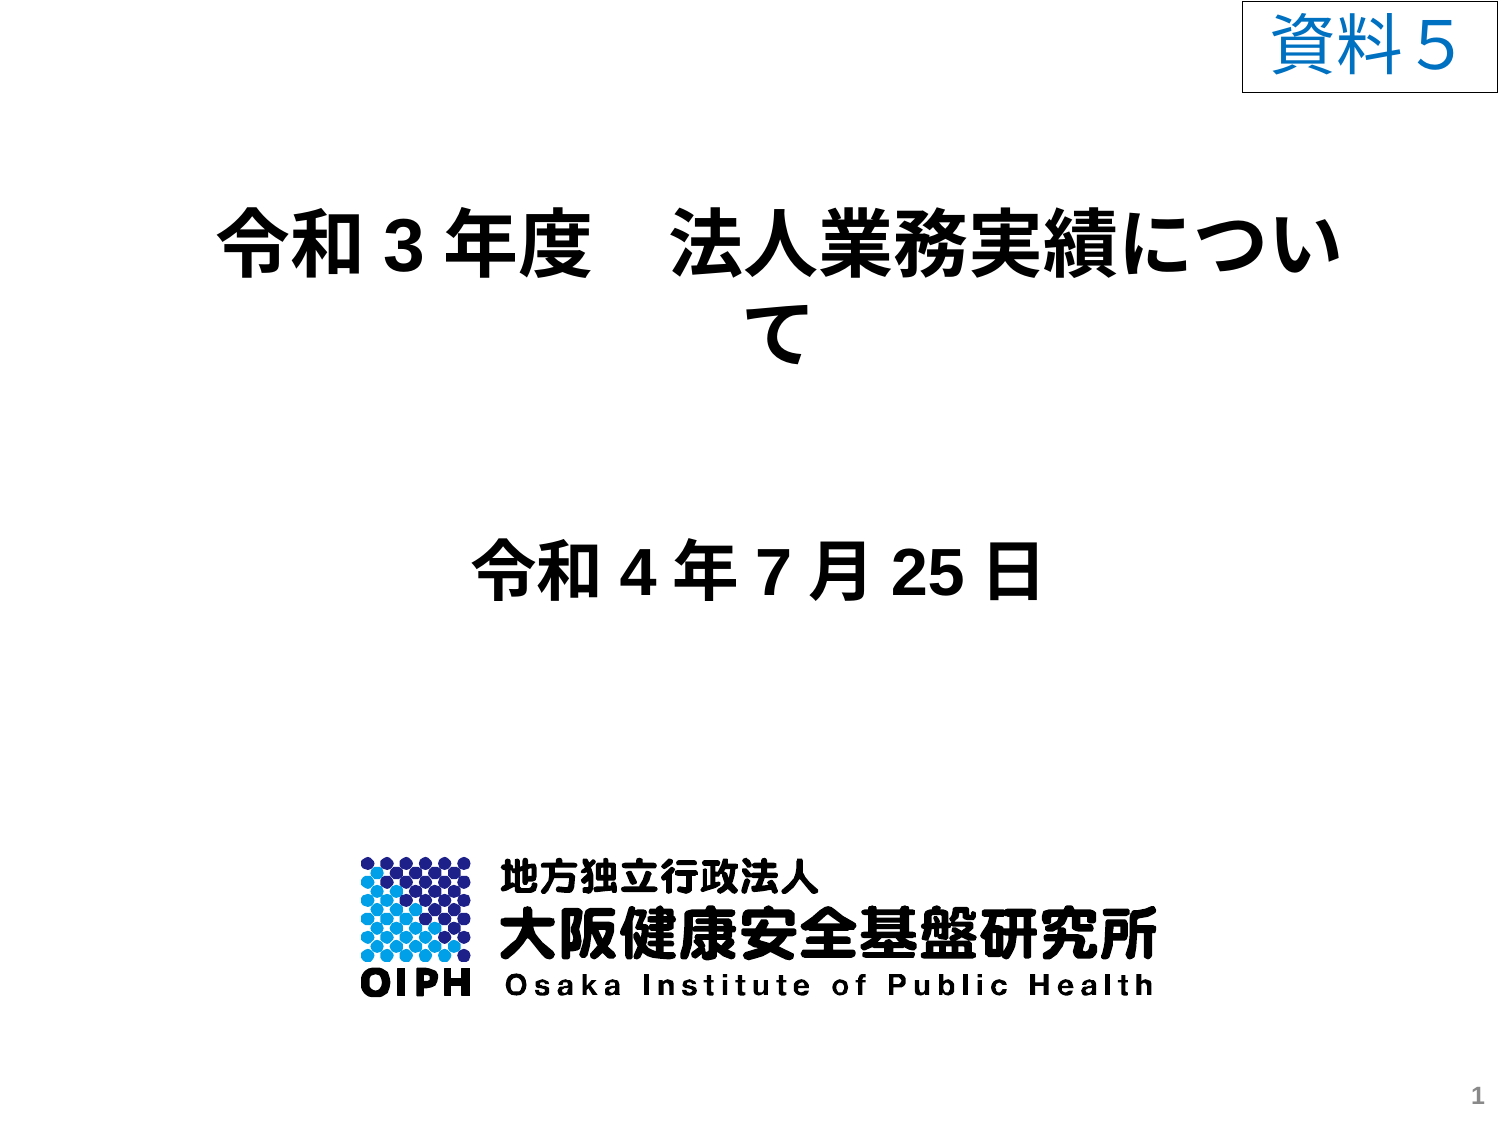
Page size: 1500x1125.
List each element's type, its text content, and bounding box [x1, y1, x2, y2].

picture [360, 941, 370, 952]
picture [360, 886, 370, 897]
picture [360, 904, 370, 915]
text_box 令和4年7月25日 [192, 521, 1325, 637]
text_box 資料５ [1242, 1, 1498, 93]
text_box 令和3年度 法人業務実績について [169, 188, 1389, 305]
picture [360, 856, 1157, 998]
slide_number 1 [1149, 1065, 1500, 1125]
picture [360, 923, 370, 934]
